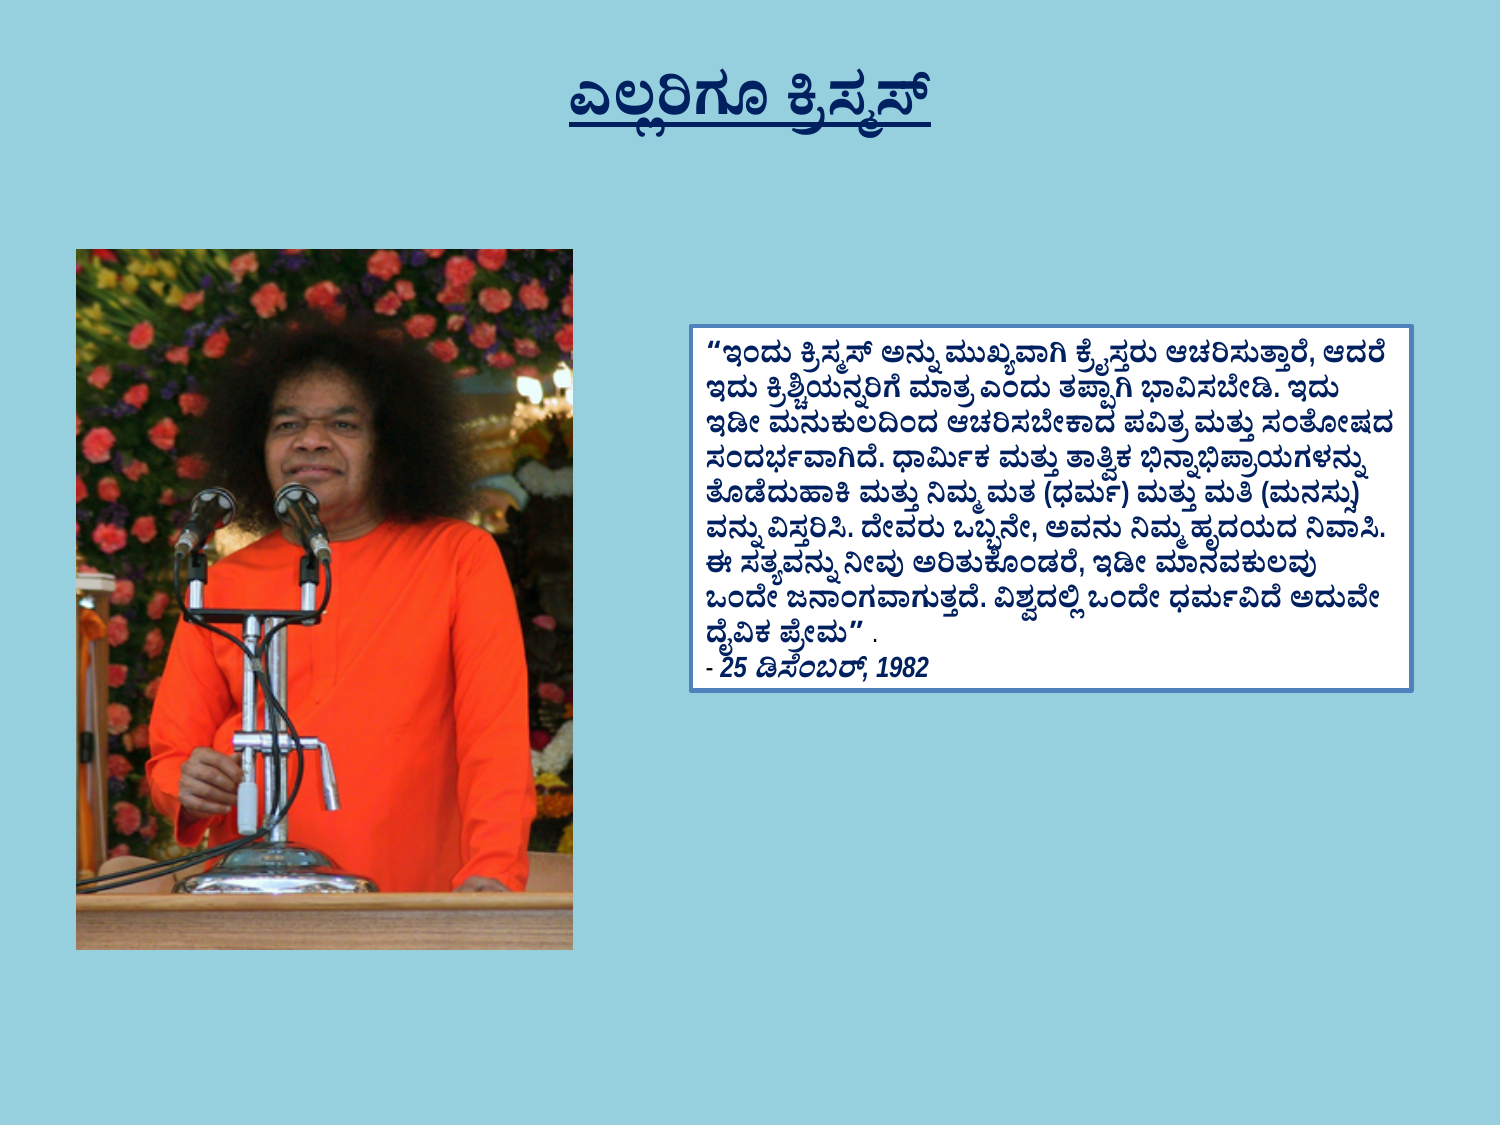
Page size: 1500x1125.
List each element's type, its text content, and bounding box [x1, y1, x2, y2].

text_box “ಇಂದು ಕ್ರಿಸ್ಮಸ್ ಅನ್ನು ಮುಖ್ಯವಾಗಿ ಕ್ರೈಸ್ತರು ಆಚರಿಸುತ್ತಾರೆ, ಆದರೆ ಇದು ಕ್ರಿಶ್ಚಿಯನ್ನರಿಗೆ ಮಾತ್ರ ಎಂದು ತಪ್ಪಾಗಿ ಭಾವಿಸಬೇಡಿ. ಇದು ಇಡೀ ಮನುಕುಲದಿಂದ ಆಚರಿಸಬೇಕಾದ ಪವಿತ್ರ ಮತ್ತು ಸಂತೋಷದ ಸಂದರ್ಭವಾಗಿದೆ. ಧಾರ್ಮಿಕ ಮತ್ತು ತಾತ್ವಿಕ ಭಿನ್ನಾಭಿಪ್ರಾಯಗಳನ್ನು ತೊಡೆದುಹಾಕಿ ಮತ್ತು ನಿಮ್ಮ ಮತ (ಧರ್ಮ) ಮತ್ತು ಮತಿ (ಮನಸ್ಸು) ವನ್ನು ವಿಸ್ತರಿಸಿ. ದೇವರು ಒಬ್ಬನೇ, ಅವನು ನಿಮ್ಮ ಹೃದಯದ ನಿವಾಸಿ. ಈ ಸತ್ಯವನ್ನು ನೀವು ಅರಿತುಕೊಂಡರೆ, ಇಡೀ ಮಾನವಕುಲವು ಒಂದೇ ಜನಾಂಗವಾಗುತ್ತದೆ. ವಿಶ್ವದಲ್ಲಿ ಒಂದೇ ಧರ್ಮವಿದೆ ಅದುವೇ ದೈವಿಕ ಪ್ರೇಮ” . - 25 ಡಿಸೆಂಬರ್, 1982 [689, 324, 1414, 693]
title ಎಲ್ಲರಿಗೂ ಕ್ರಿಸ್ಮಸ್ [75, 45, 1425, 138]
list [76, 248, 574, 950]
